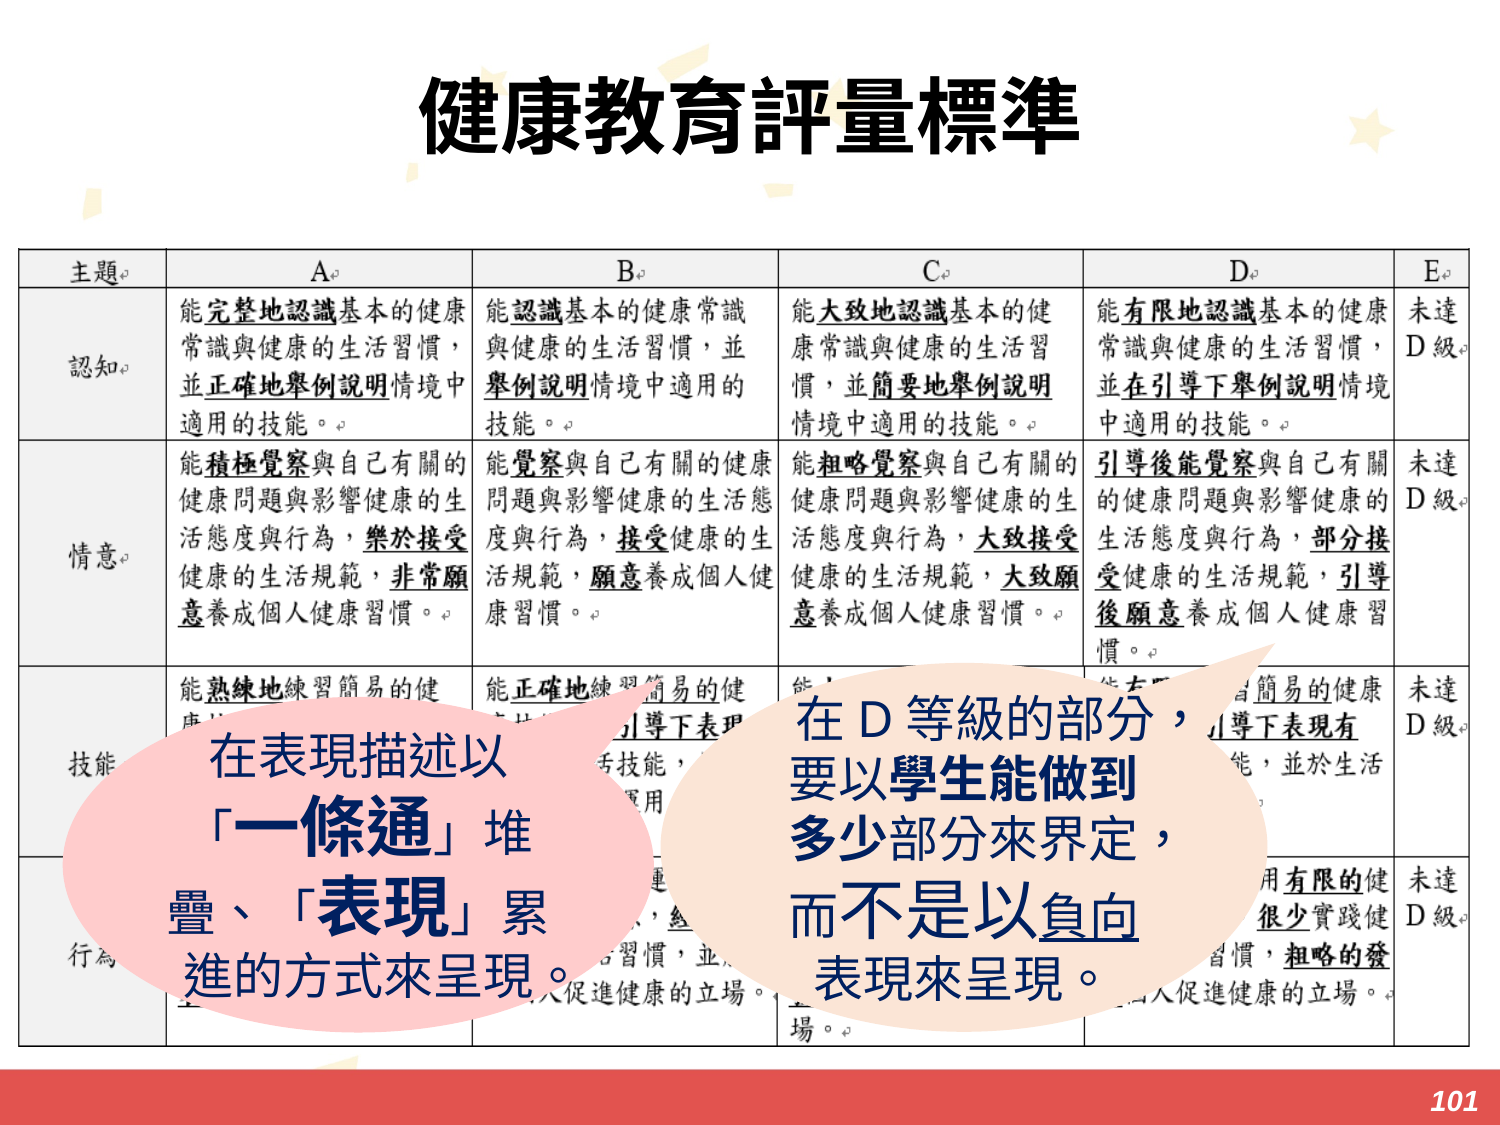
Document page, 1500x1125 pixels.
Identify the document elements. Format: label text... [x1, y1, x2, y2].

slide_number 101 [1144, 1069, 1495, 1125]
picture [0, 5, 1500, 1125]
title 健康教育評量標準 [75, 42, 1425, 197]
